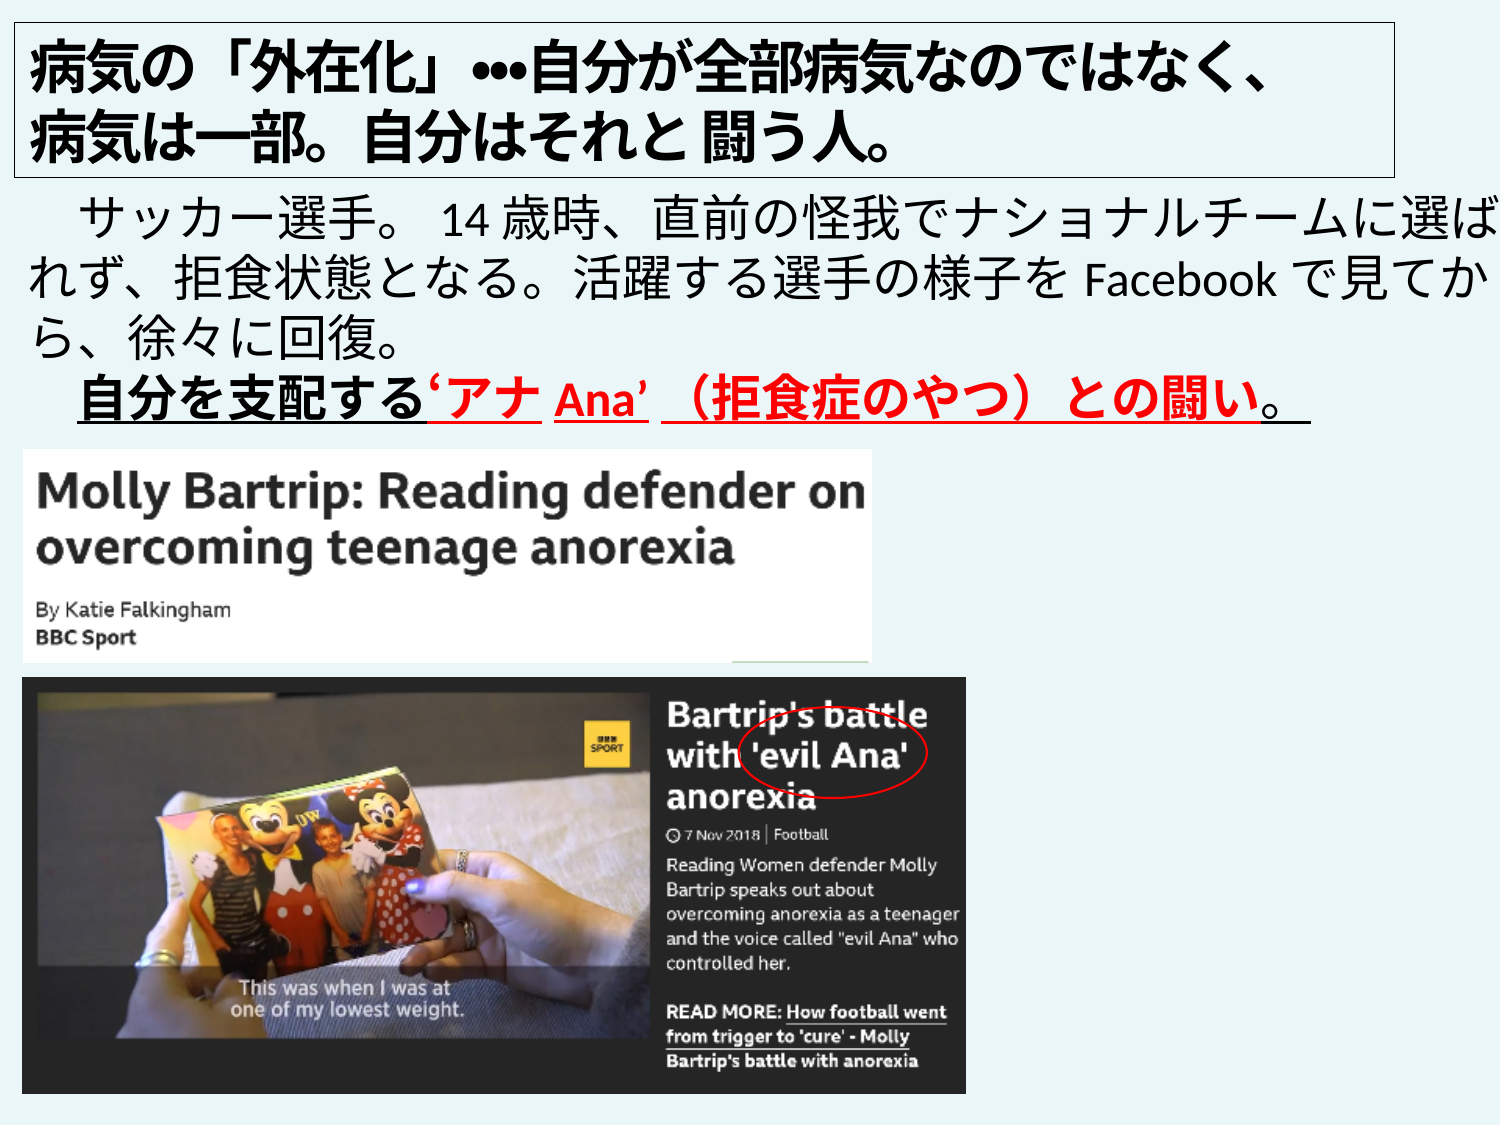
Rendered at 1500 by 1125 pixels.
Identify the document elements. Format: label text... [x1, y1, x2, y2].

picture [23, 449, 872, 663]
text_box サッカー選手。14歳時、直前の怪我でナショナルチームに選ばれず、拒食状態となる。活躍する選手の様子をFacebookで見てから、徐々に回復。 自分を支配する‘アナAna’（拒食症のやつ）との闘い。 [12, 179, 1500, 495]
text_box 病気の「外在化」・・・自分が全部病気なのではなく、 病気は一部。自分はそれと 闘う人。 [14, 22, 1395, 178]
picture [22, 677, 966, 1094]
